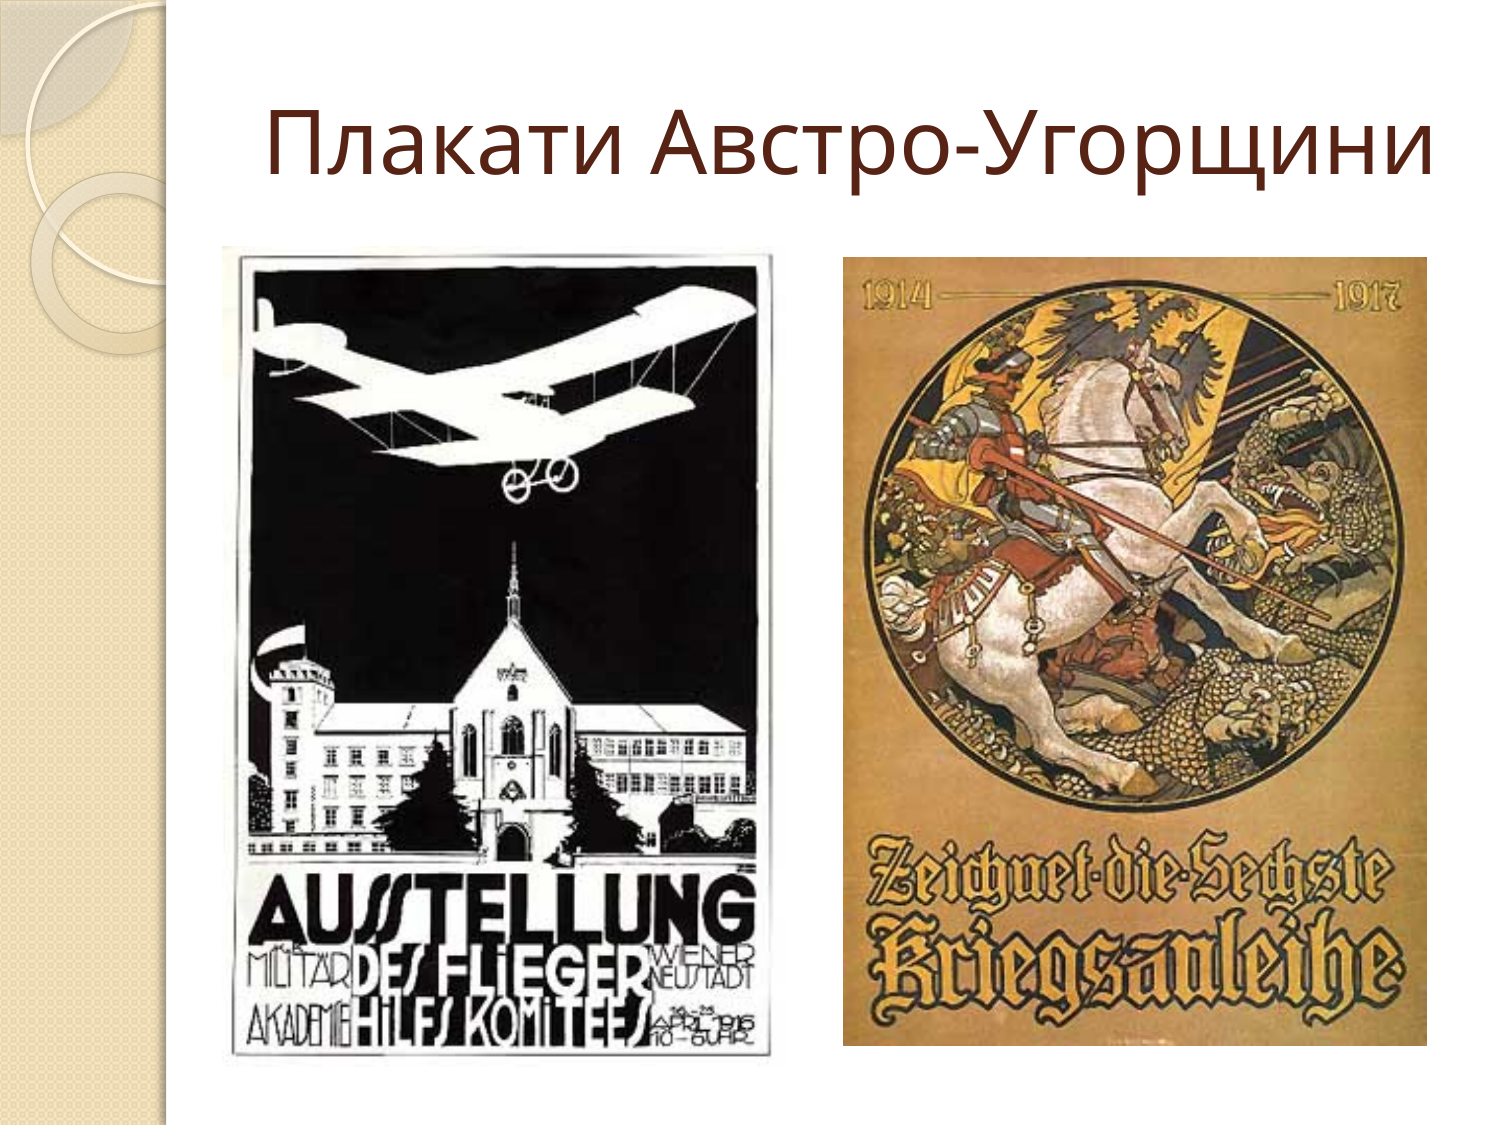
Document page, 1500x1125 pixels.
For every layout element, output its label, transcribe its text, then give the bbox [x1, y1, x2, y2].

title Плакати Австро-Угорщини [235, 45, 1466, 233]
picture [222, 245, 786, 1067]
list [843, 257, 1427, 1046]
